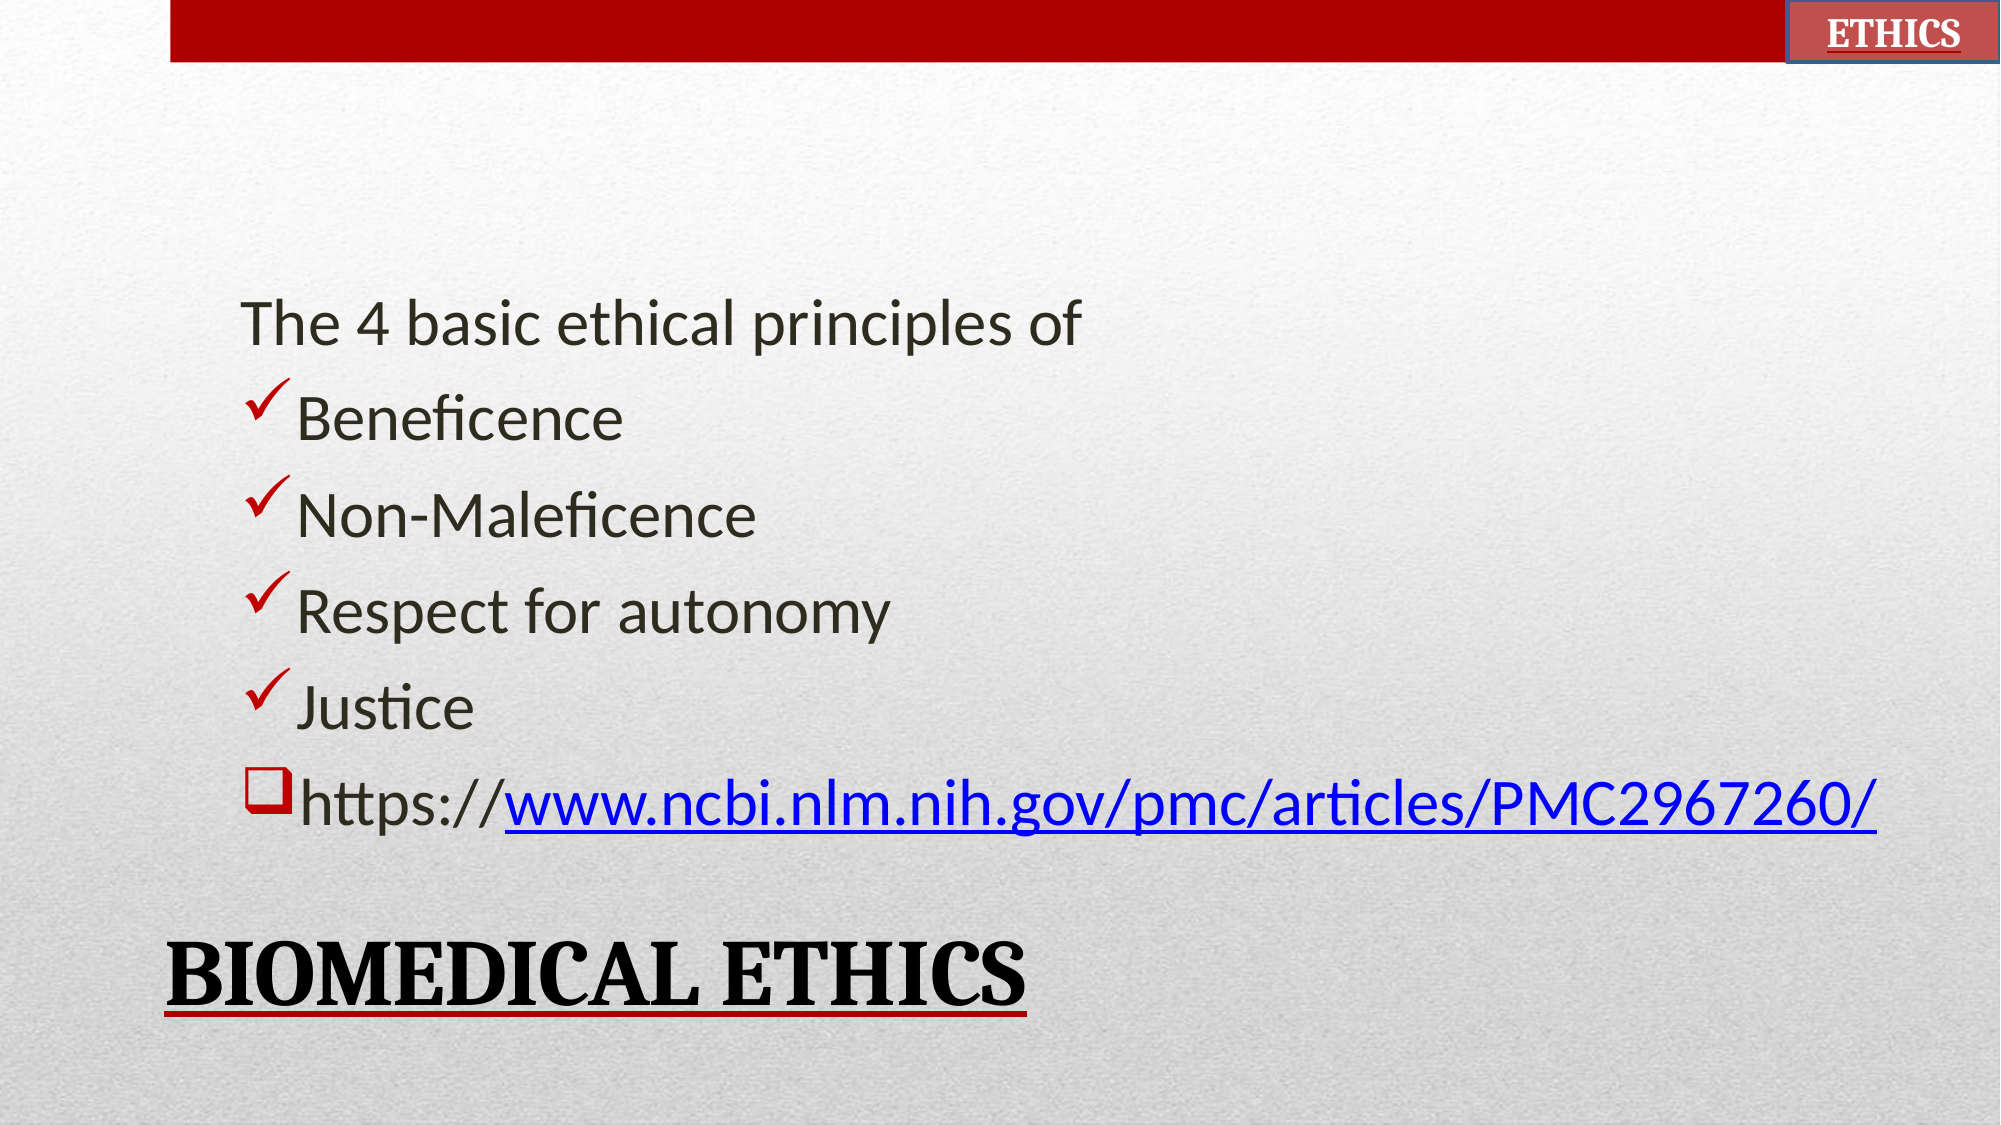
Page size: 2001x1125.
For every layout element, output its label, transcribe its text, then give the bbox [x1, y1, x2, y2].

picture [0, 0, 2000, 1125]
text_box Beneficence Non-Maleficence Respect for autonomy Justice https://www.ncbi.nlm.nih.gov/pmc/articles/PMC2967260/ BIOMEDICAL ETHICS [162, 355, 1896, 1024]
title The 4 basic ethical principles of [238, 276, 1089, 355]
text_box ETHICS [1785, 0, 2000, 64]
